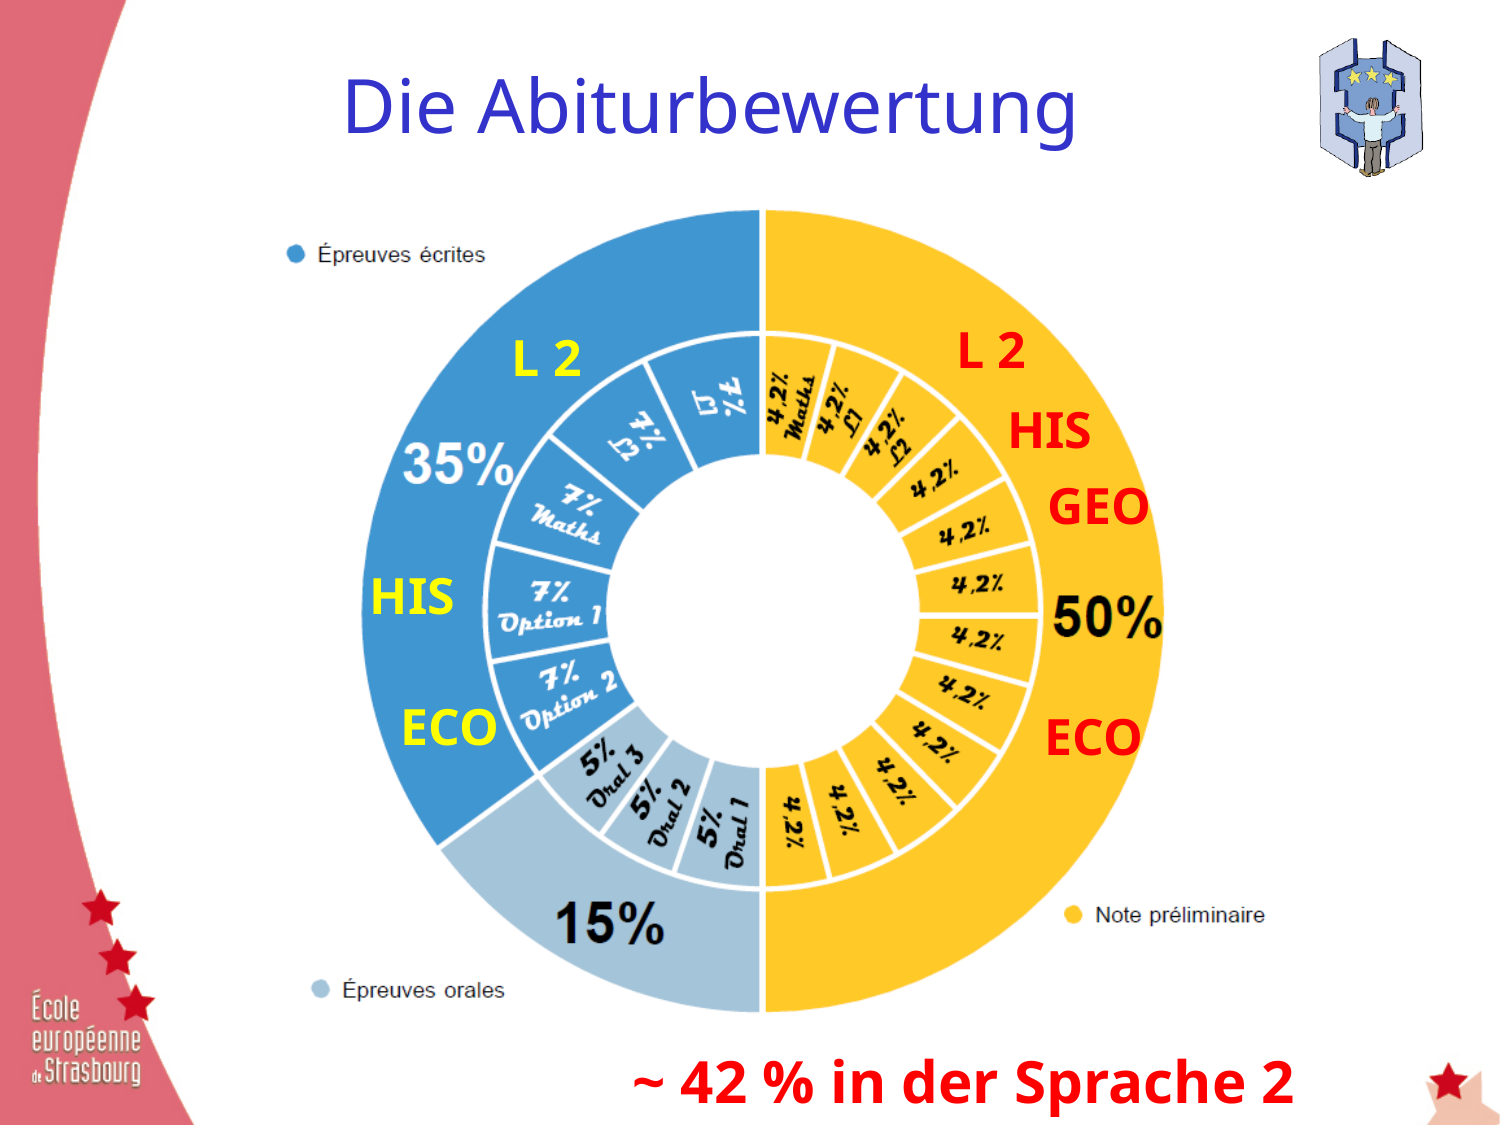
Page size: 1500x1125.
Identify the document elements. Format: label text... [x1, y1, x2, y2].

picture [0, 0, 1500, 1125]
title Die Abiturbewertung [17, 9, 1425, 198]
text_box ~ 42 % in der Sprache 2 [617, 1037, 1311, 1123]
